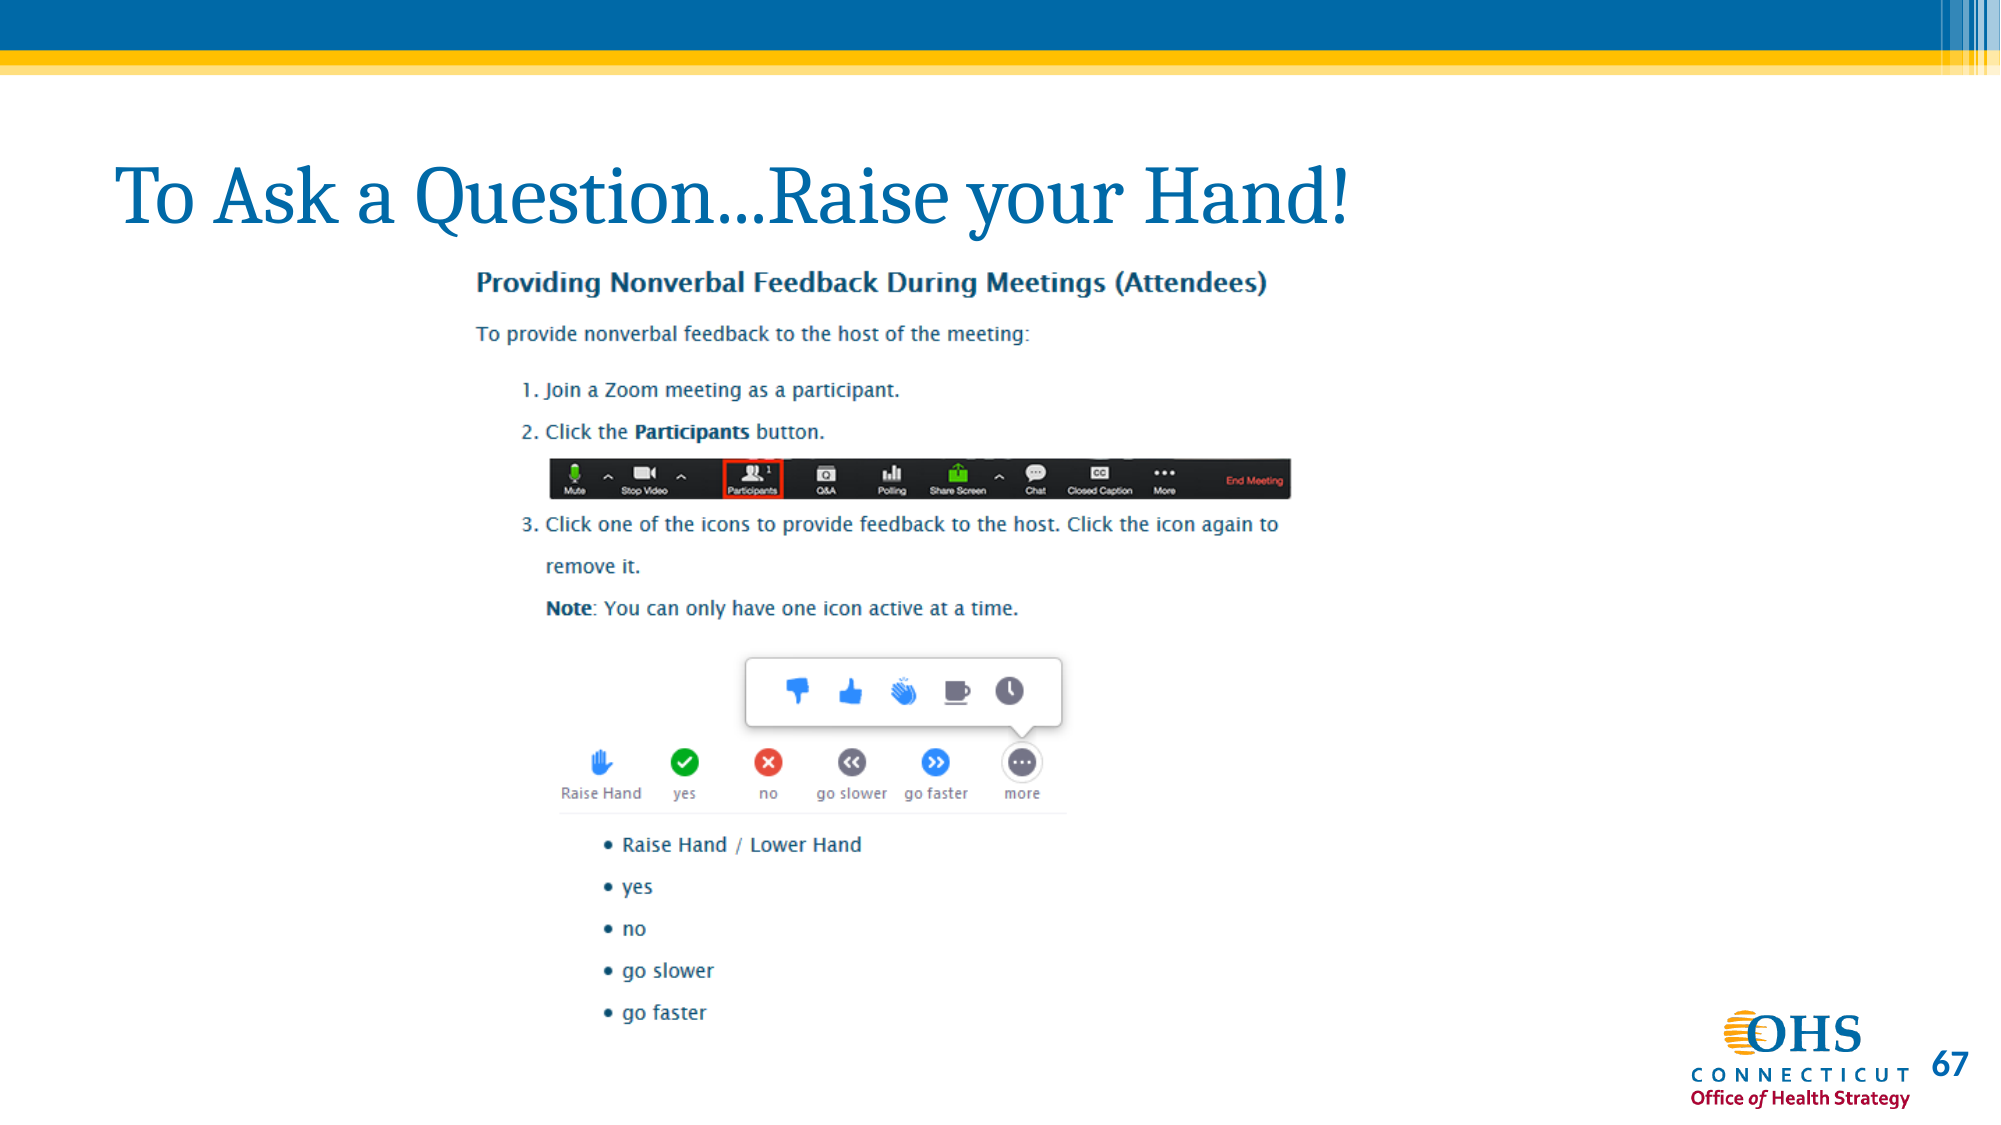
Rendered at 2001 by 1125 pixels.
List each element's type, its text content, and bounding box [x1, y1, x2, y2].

slide_number 67 [1899, 1031, 1985, 1092]
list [469, 253, 1329, 1034]
picture [1691, 1010, 1910, 1109]
title To Ask a Question...Raise your Hand! [99, 103, 1900, 279]
